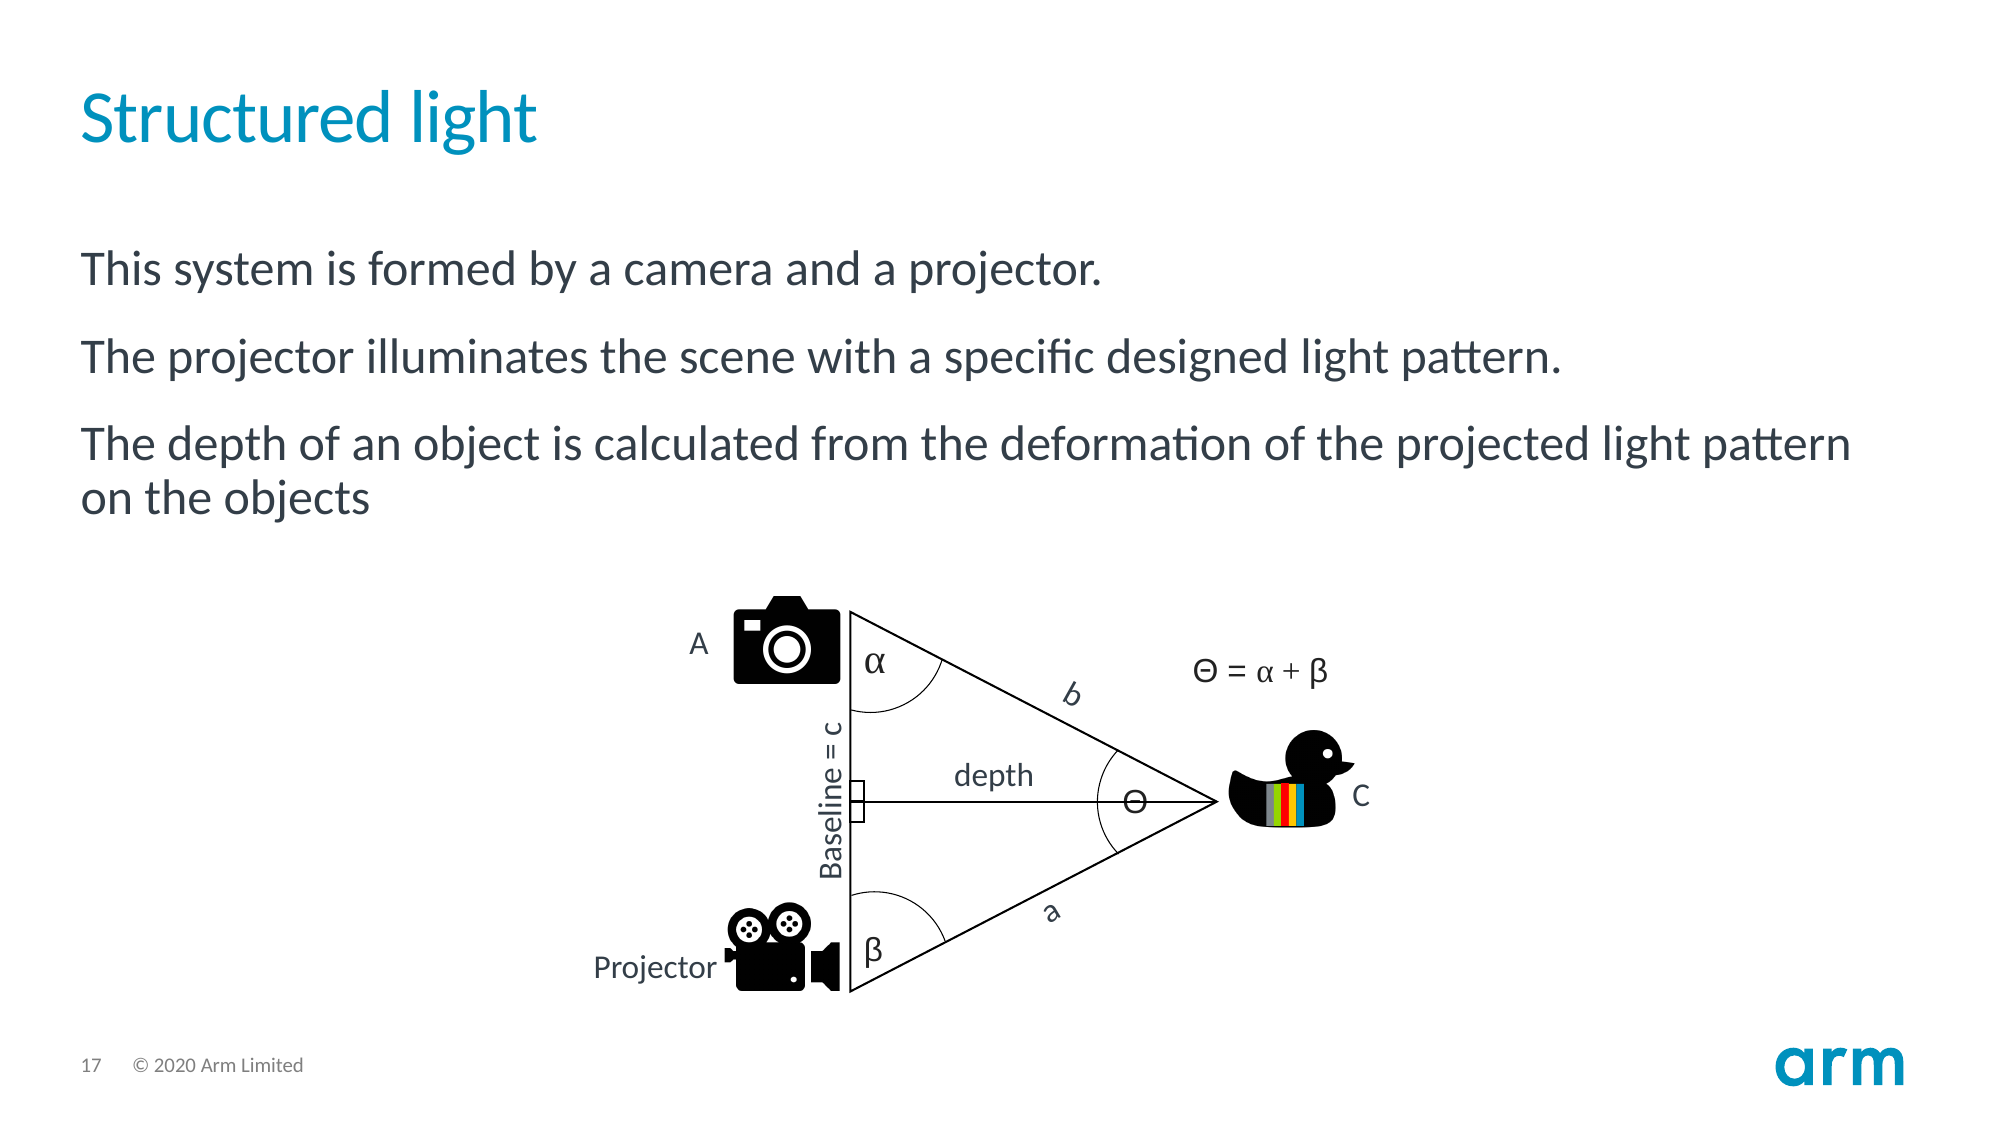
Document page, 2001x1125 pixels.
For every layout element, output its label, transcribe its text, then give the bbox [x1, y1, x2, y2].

list This system is formed by a camera and a projector. The projector illuminates the scene with a specific designed light pattern. The depth of an object is calculated from the deformation of the projected light pattern on the objects [80, 242, 1915, 913]
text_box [593, 562, 1407, 1042]
title Structured light [80, 48, 1915, 158]
